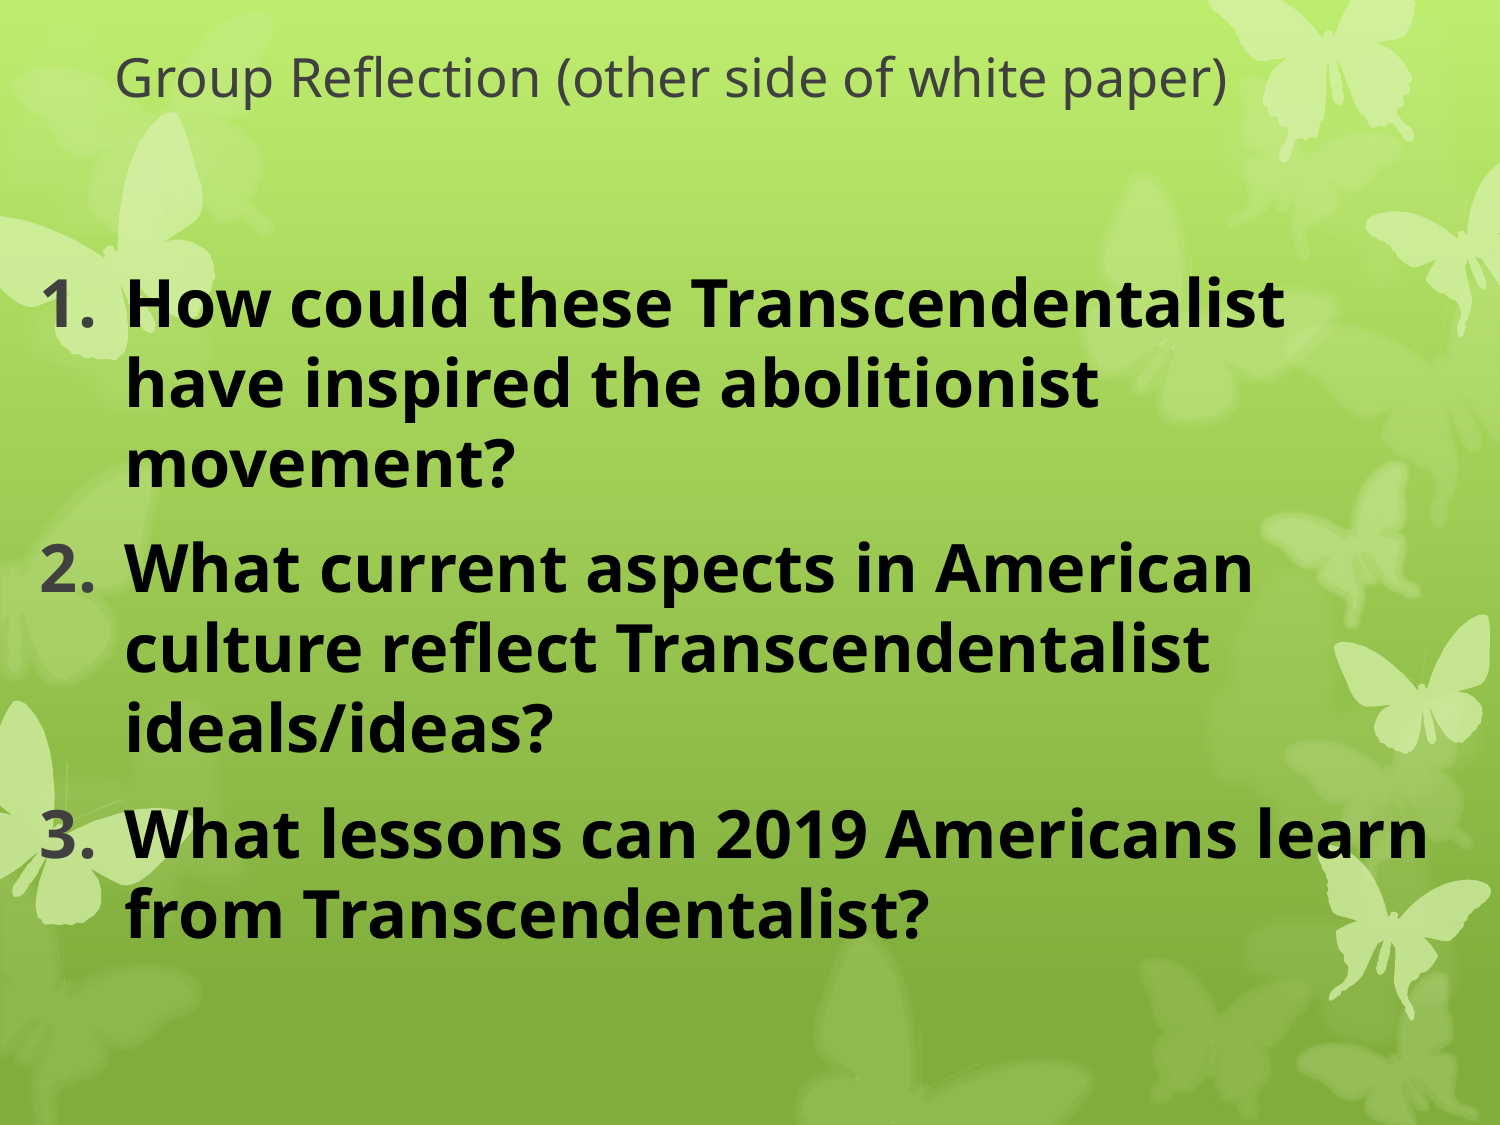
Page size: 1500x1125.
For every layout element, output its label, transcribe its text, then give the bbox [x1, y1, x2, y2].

list How could these Transcendentalist have inspired the abolitionist movement? What current aspects in American culture reflect Transcendentalist ideals/ideas? What lessons can 2019 Americans learn from Transcendentalist? [24, 149, 1475, 1063]
title Group Reflection (other side of white paper) [99, 24, 1400, 127]
